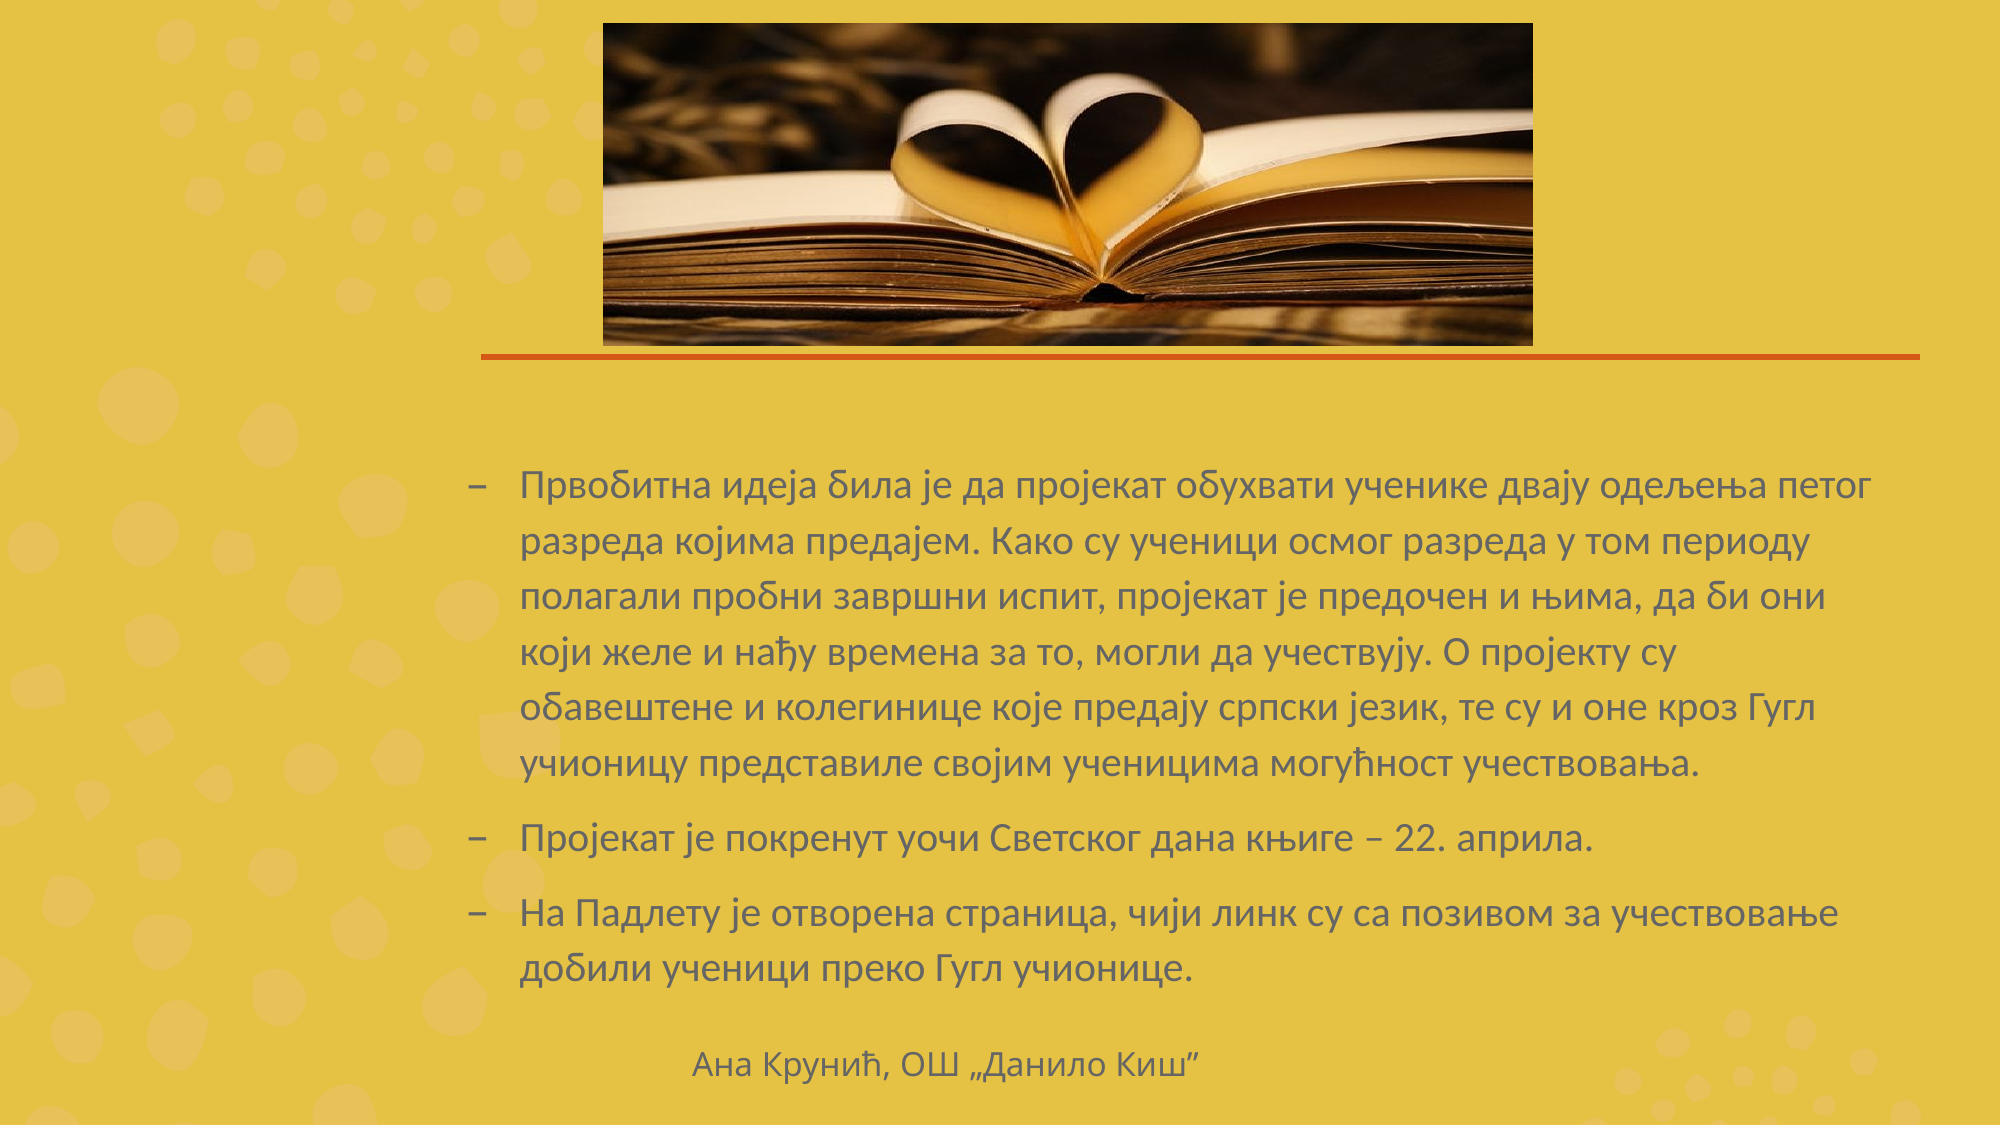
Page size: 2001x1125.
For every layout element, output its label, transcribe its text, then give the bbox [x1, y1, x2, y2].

picture [603, 23, 1533, 346]
list Првобитна идеја била је да пројекат обухвати ученике двају одељења петог разреда којима предајем. Како су ученици осмог разреда у том периоду полагали пробни завршни испит, пројекат је предочен и њима, да би они који желе и нађу времена за то, могли да учествују. О пројекту су обавештене и колегинице које предају српски језик, те су и оне кроз Гугл учионицу представиле својим ученицима могућност учествовања. Пројекат је покренут уочи Светског дана књиге – 22. априла. На Падлету је отворена страница, чији линк су са позивом за учествовање добили ученици преко Гугл учионице. [452, 224, 1891, 1013]
footer Ана Крунић, ОШ „Данило Киш” [481, 1032, 1411, 1093]
